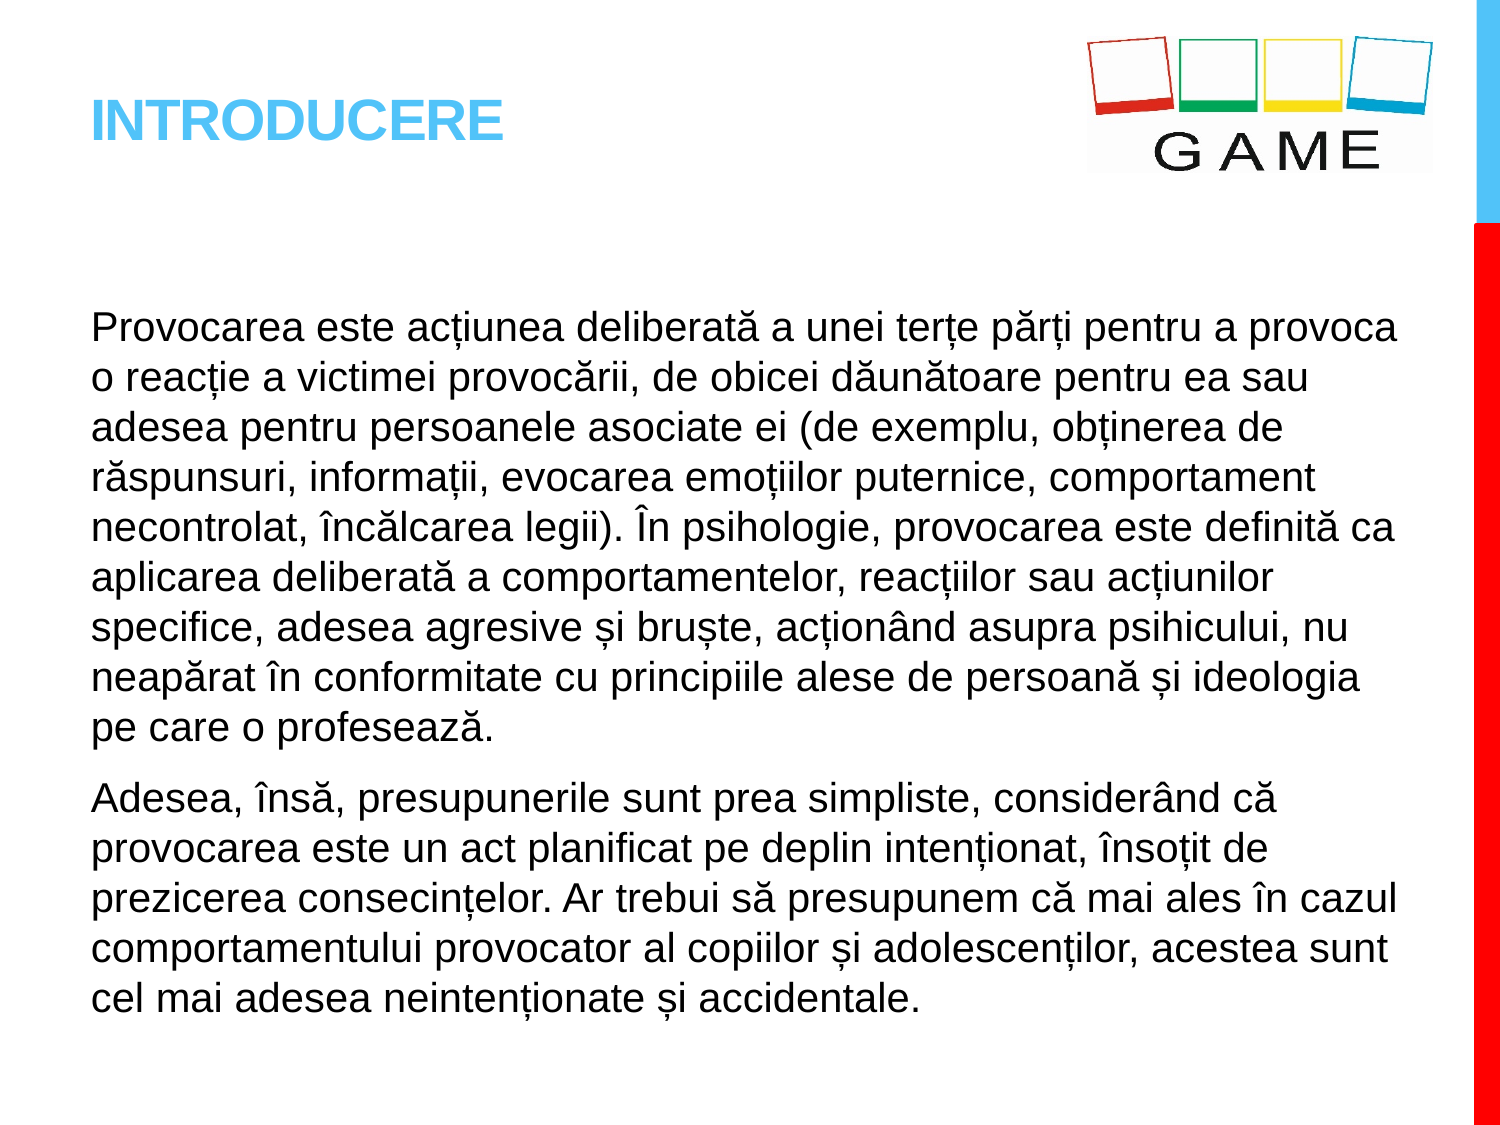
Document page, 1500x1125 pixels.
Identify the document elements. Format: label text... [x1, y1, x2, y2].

list Provocarea este acțiunea deliberată a unei terțe părți pentru a provoca o reacție a victimei provocării, de obicei dăunătoare pentru ea sau adesea pentru persoanele asociate ei (de exemplu, obținerea de răspunsuri, informații, evocarea emoțiilor puternice, comportament necontrolat, încălcarea legii). În psihologie, provocarea este definită ca aplicarea deliberată a comportamentelor, reacțiilor sau acțiunilor specifice, adesea agresive și bruște, acționând asupra psihicului, nu neapărat în conformitate cu principiile alese de persoană și ideologia pe care o profesează. Adesea, însă, presupunerile sunt prea simpliste, considerând că provocarea este un act planificat pe deplin intenționat, însoțit de prezicerea consecințelor. Ar trebui să presupunem că mai ales în cazul comportamentului provocator al copiilor și adolescenților, acestea sunt cel mai adesea neintenționate și accidentale. [75, 220, 1425, 1048]
picture [1087, 36, 1433, 173]
title INTRODUCERE [75, 25, 1025, 220]
